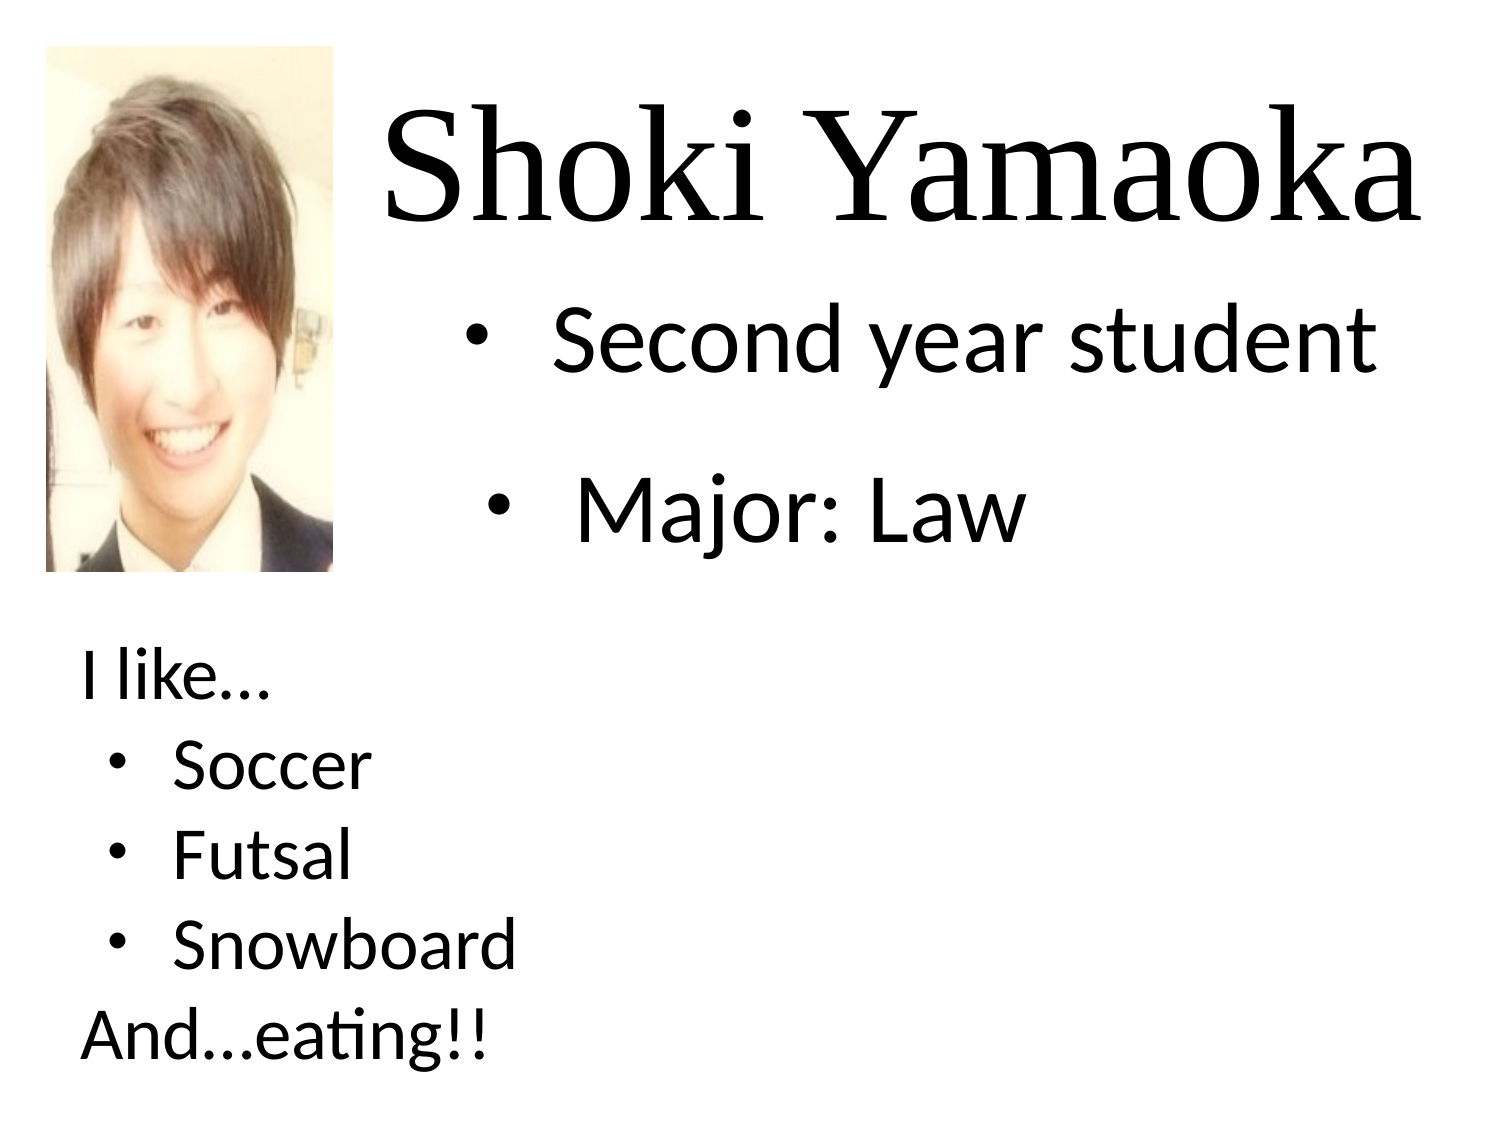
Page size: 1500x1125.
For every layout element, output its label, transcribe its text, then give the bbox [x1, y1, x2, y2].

text_box Shoki Yamaoka [362, 46, 1500, 264]
text_box I like… ・Soccer ・Futsal ・Snowboard And…eating!! [64, 617, 853, 1087]
picture [45, 46, 333, 572]
text_box ・Major: Law [434, 435, 1385, 617]
text_box ・Second year student [412, 265, 1413, 402]
